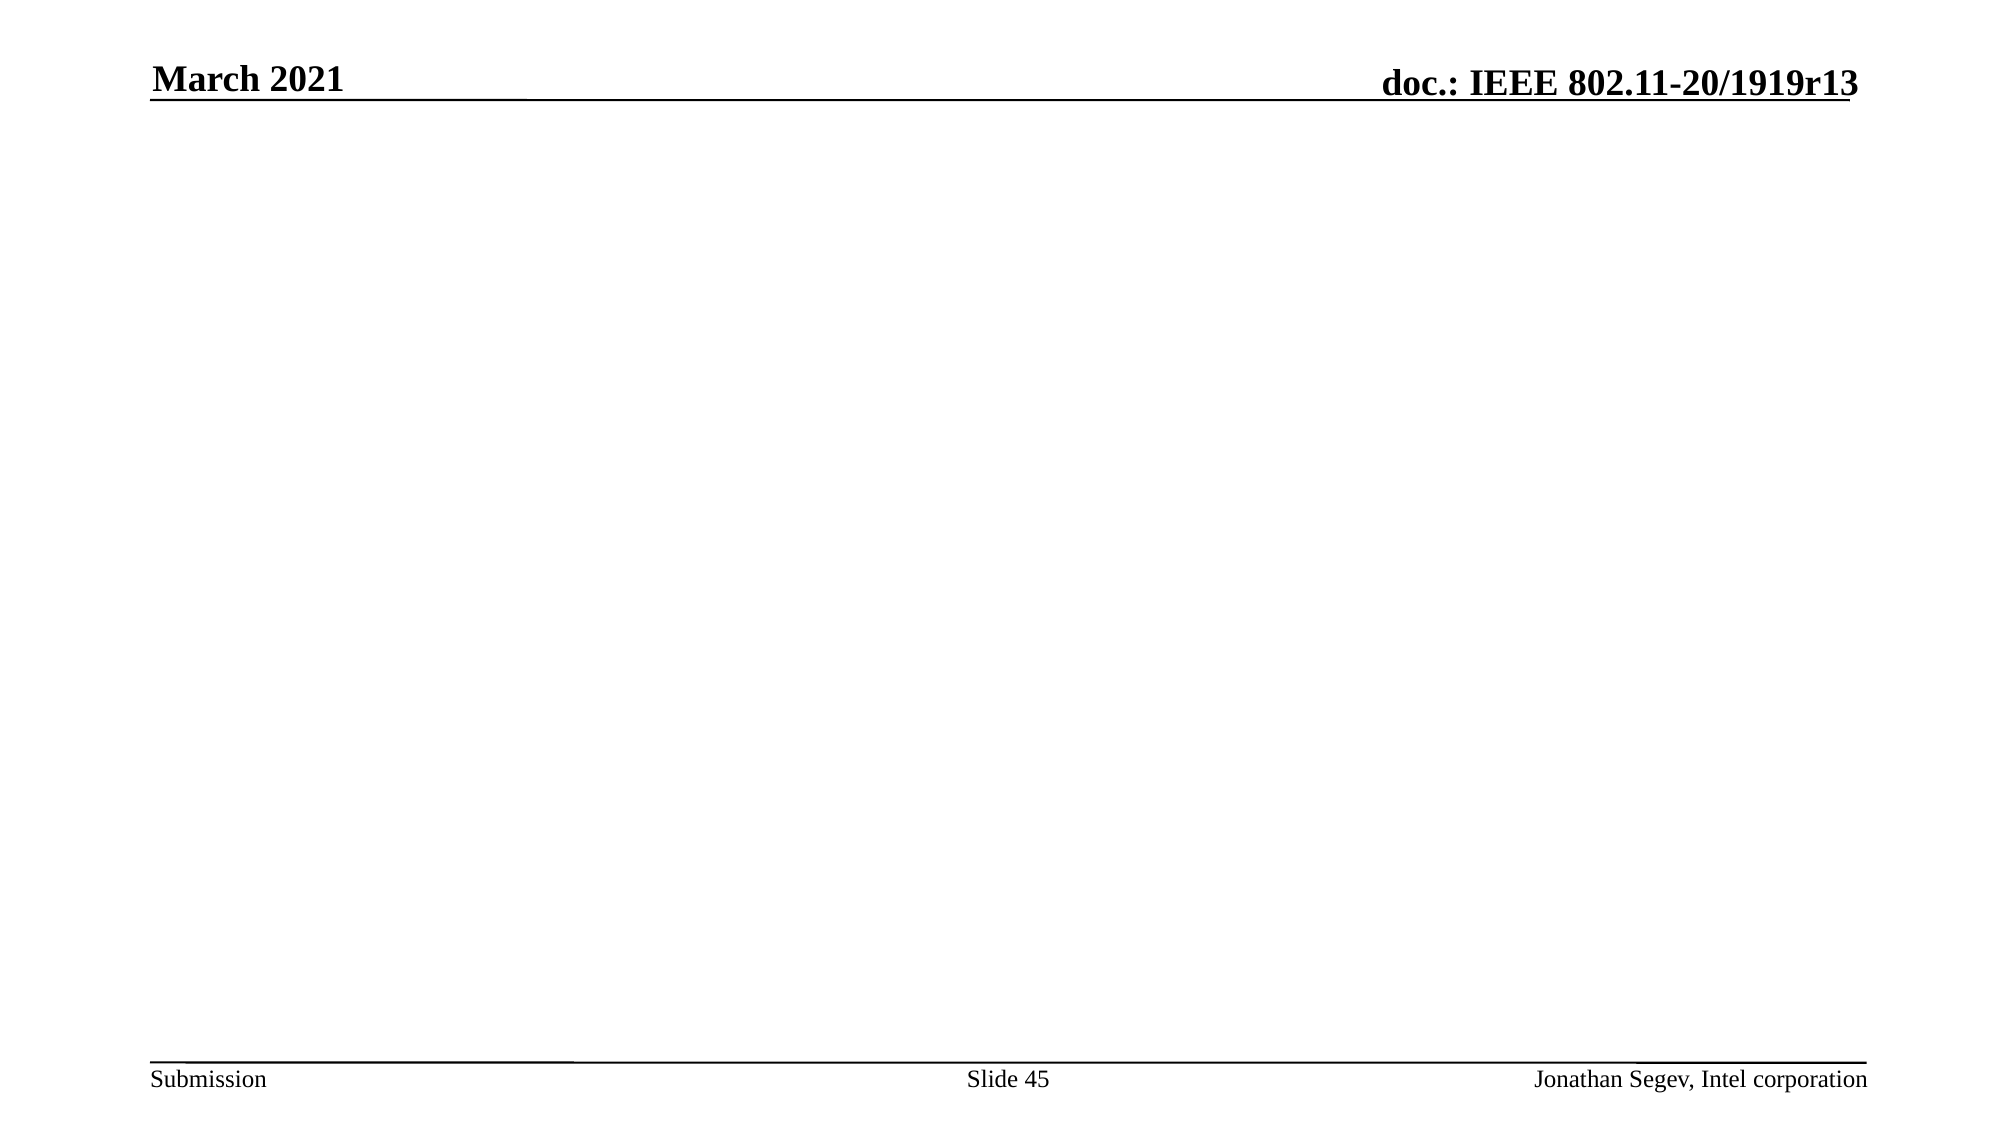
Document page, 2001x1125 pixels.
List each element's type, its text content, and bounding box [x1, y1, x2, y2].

footer Jonathan Segev, Intel corporation [1171, 1061, 1869, 1093]
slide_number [152, 54, 563, 100]
slide_number Slide 45 [950, 1061, 1067, 1123]
